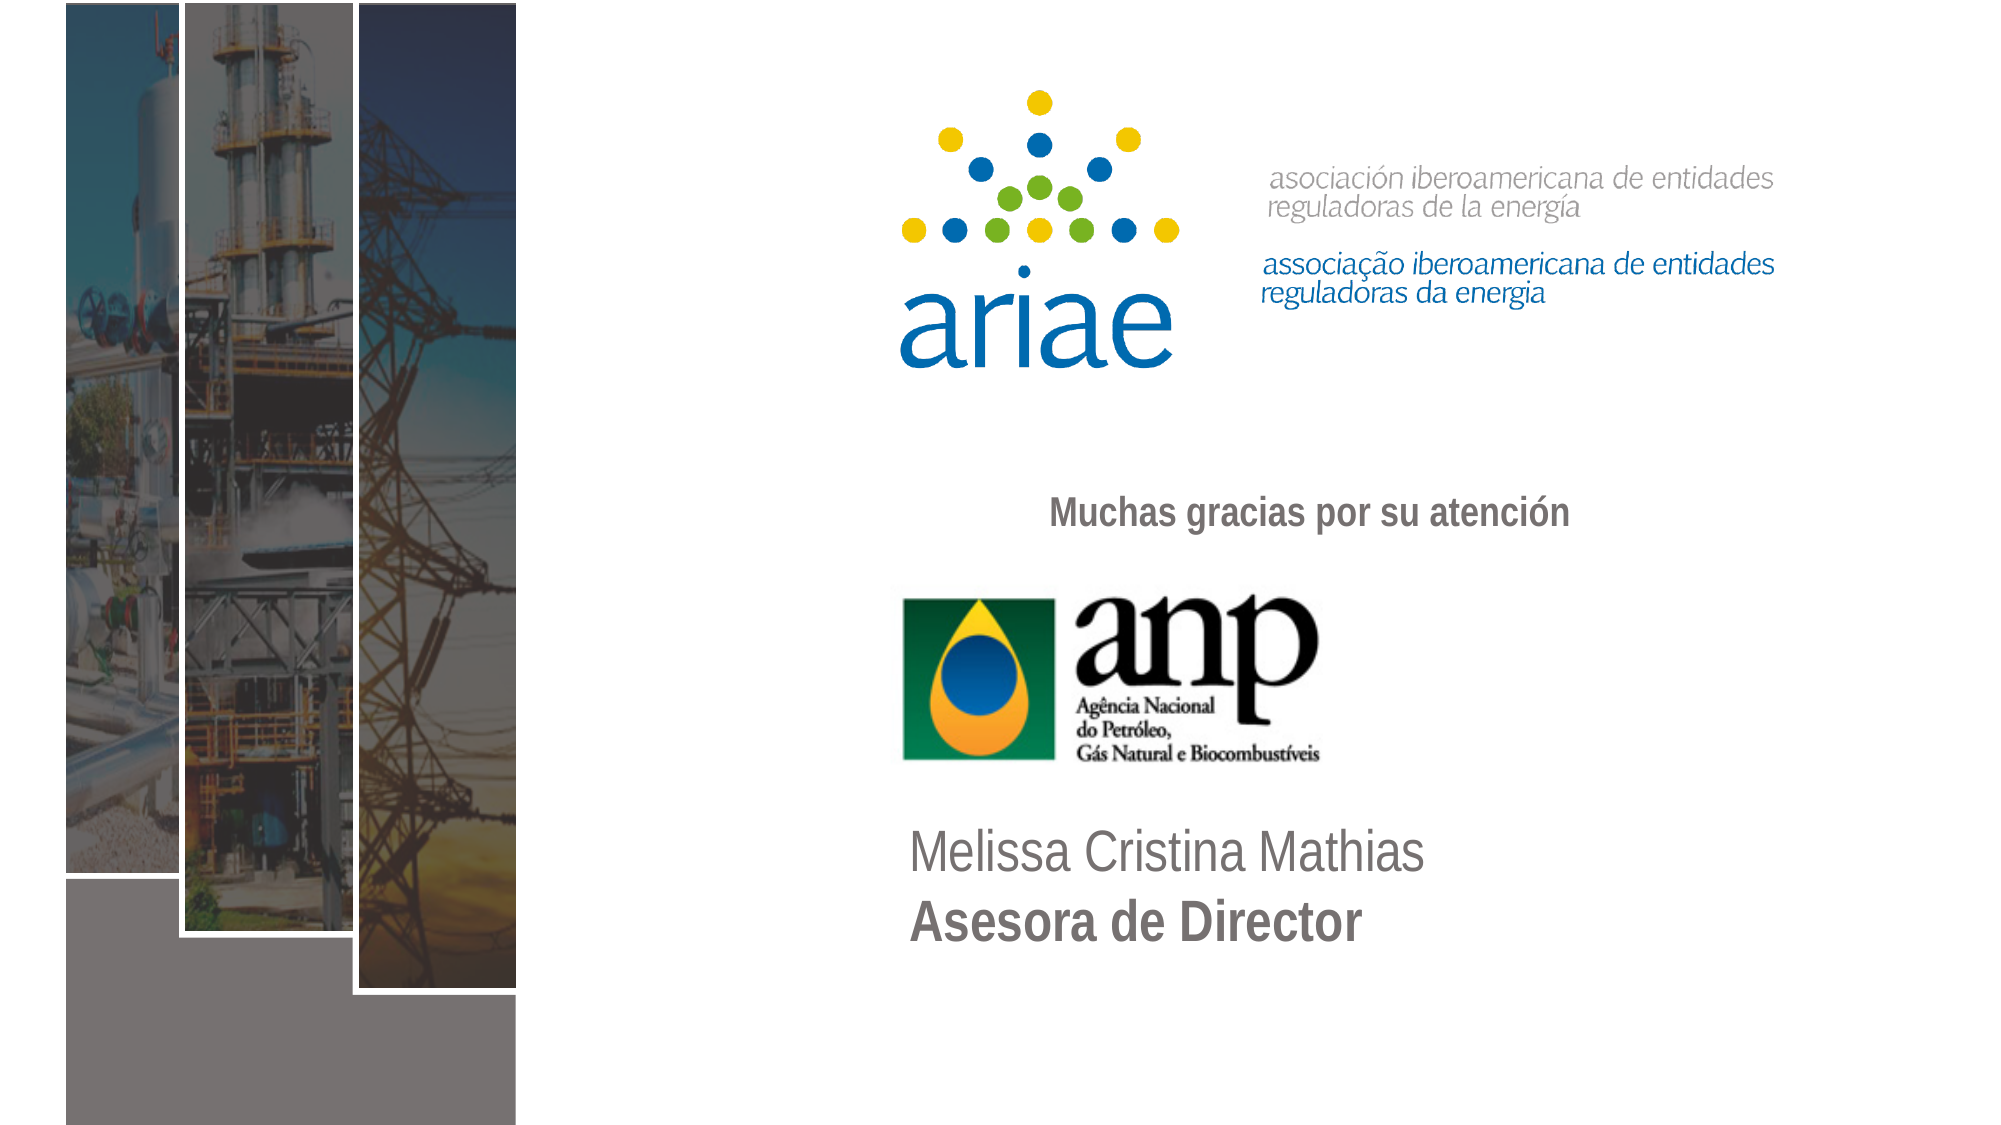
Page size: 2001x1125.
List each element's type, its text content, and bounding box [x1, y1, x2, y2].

picture [877, 571, 1349, 790]
picture [855, 67, 1812, 389]
text_box Melissa Cristina Mathias Asesora de Director [894, 805, 1442, 961]
text_box Muchas gracias por su atención [1034, 477, 1586, 543]
